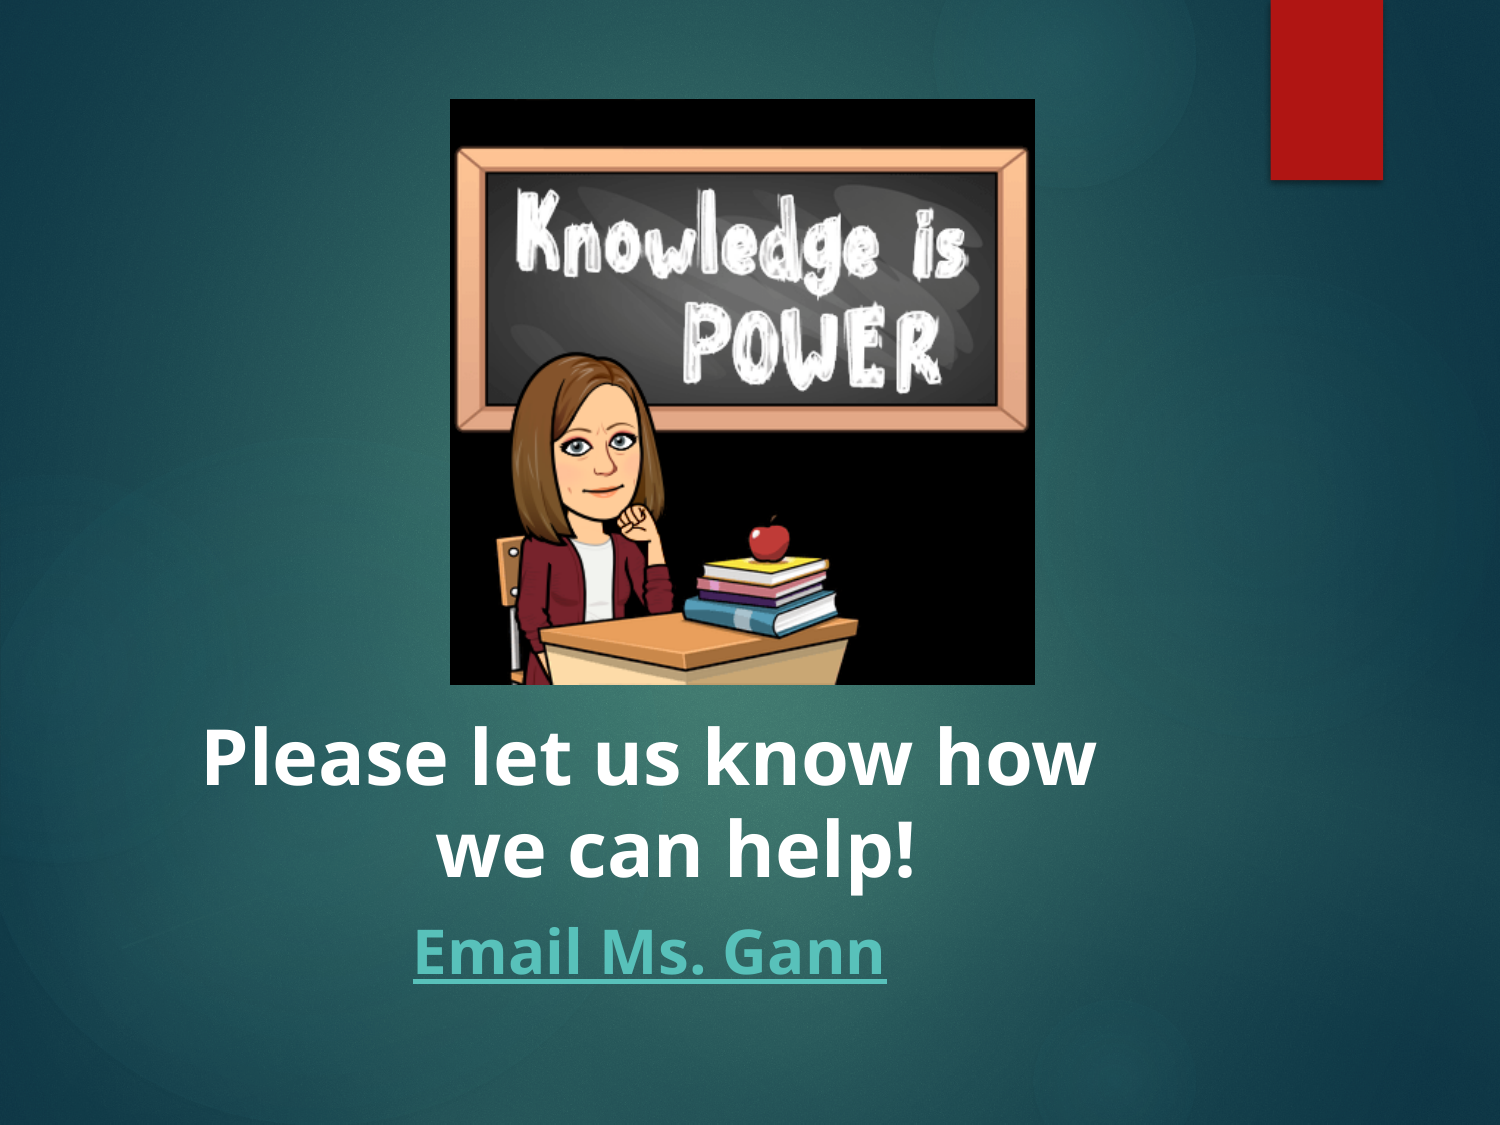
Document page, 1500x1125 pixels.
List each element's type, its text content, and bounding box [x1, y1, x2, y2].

picture [449, 99, 1035, 685]
list Please let us know how we can help! Email Ms. Gann [174, 699, 1125, 1005]
